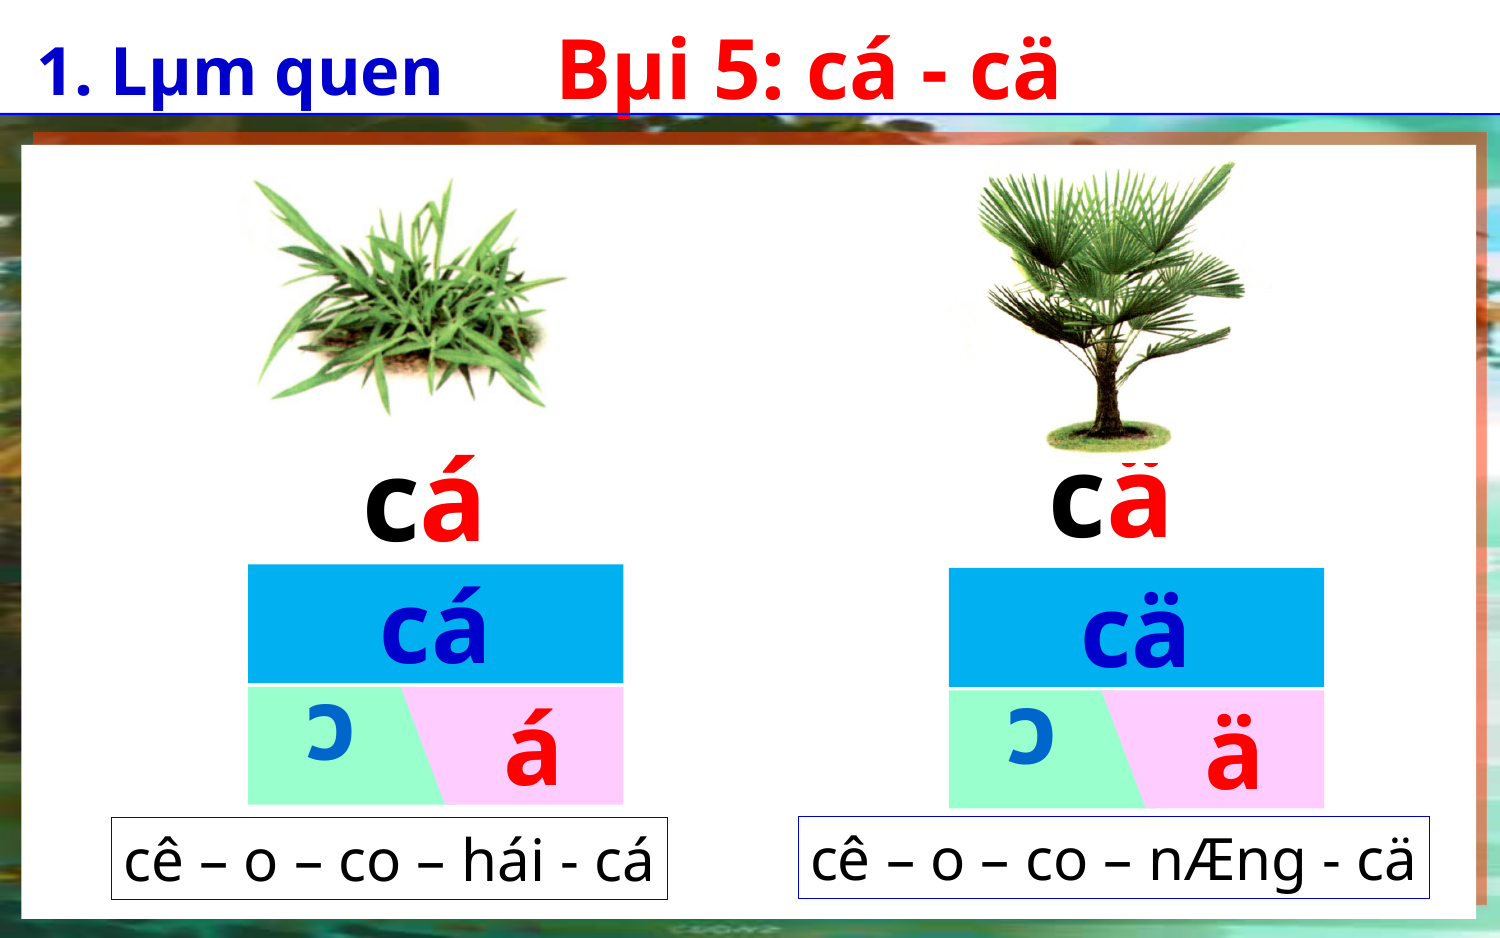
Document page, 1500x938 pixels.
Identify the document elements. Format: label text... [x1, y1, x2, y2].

text_box 1. Lµm quen [21, 21, 500, 112]
text_box Bµi 5: cá - cä [544, 10, 1076, 112]
picture [0, 113, 1500, 938]
